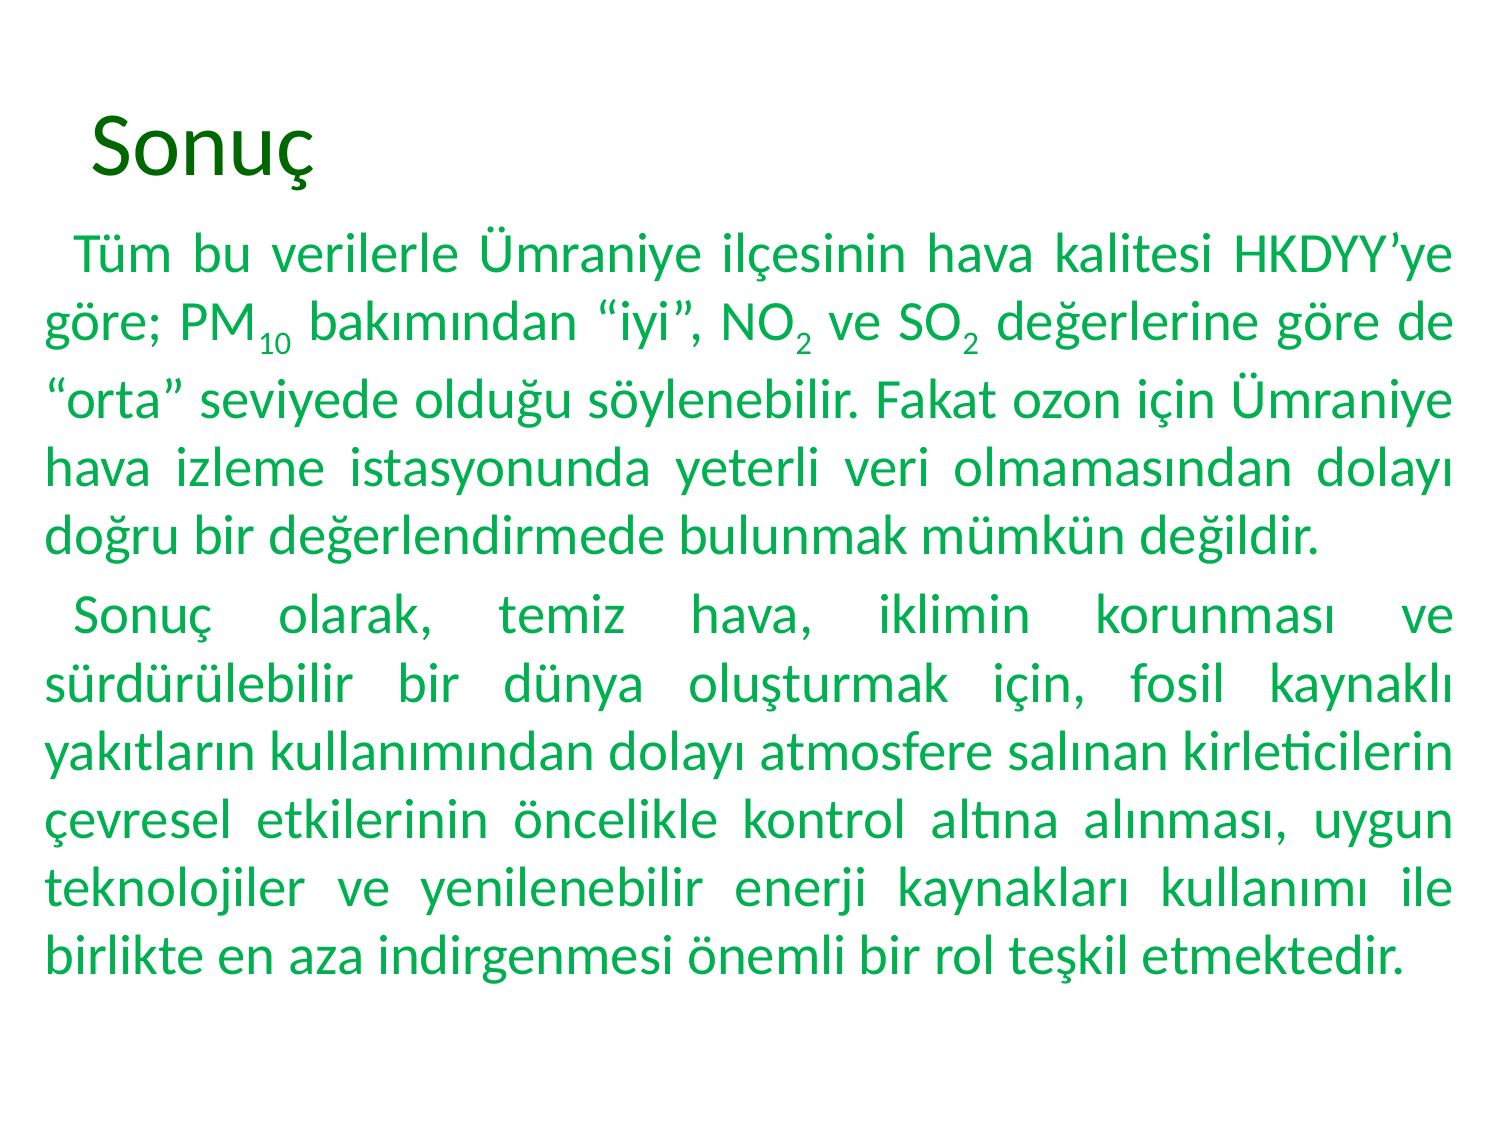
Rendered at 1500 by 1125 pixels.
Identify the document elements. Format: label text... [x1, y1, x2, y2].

title Sonuç [75, 45, 1425, 208]
list Tüm bu verilerle Ümraniye ilçesinin hava kalitesi HKDYY’ye göre; PM10 bakımından “iyi”, NO2 ve SO2 değerlerine göre de “orta” seviyede olduğu söylenebilir. Fakat ozon için Ümraniye hava izleme istasyonunda yeterli veri olmamasından dolayı doğru bir değerlendirmede bulunmak mümkün değildir. Sonuç olarak, temiz hava, iklimin korunması ve sürdürülebilir bir dünya oluşturmak için, fosil kaynaklı yakıtların kullanımından dolayı atmosfere salınan kirleticilerin çevresel etkilerinin öncelikle kontrol altına alınması, uygun teknolojiler ve yenilenebilir enerji kaynakları kullanımı ile birlikte en aza indirgenmesi önemli bir rol teşkil etmektedir. [29, 208, 1471, 1106]
